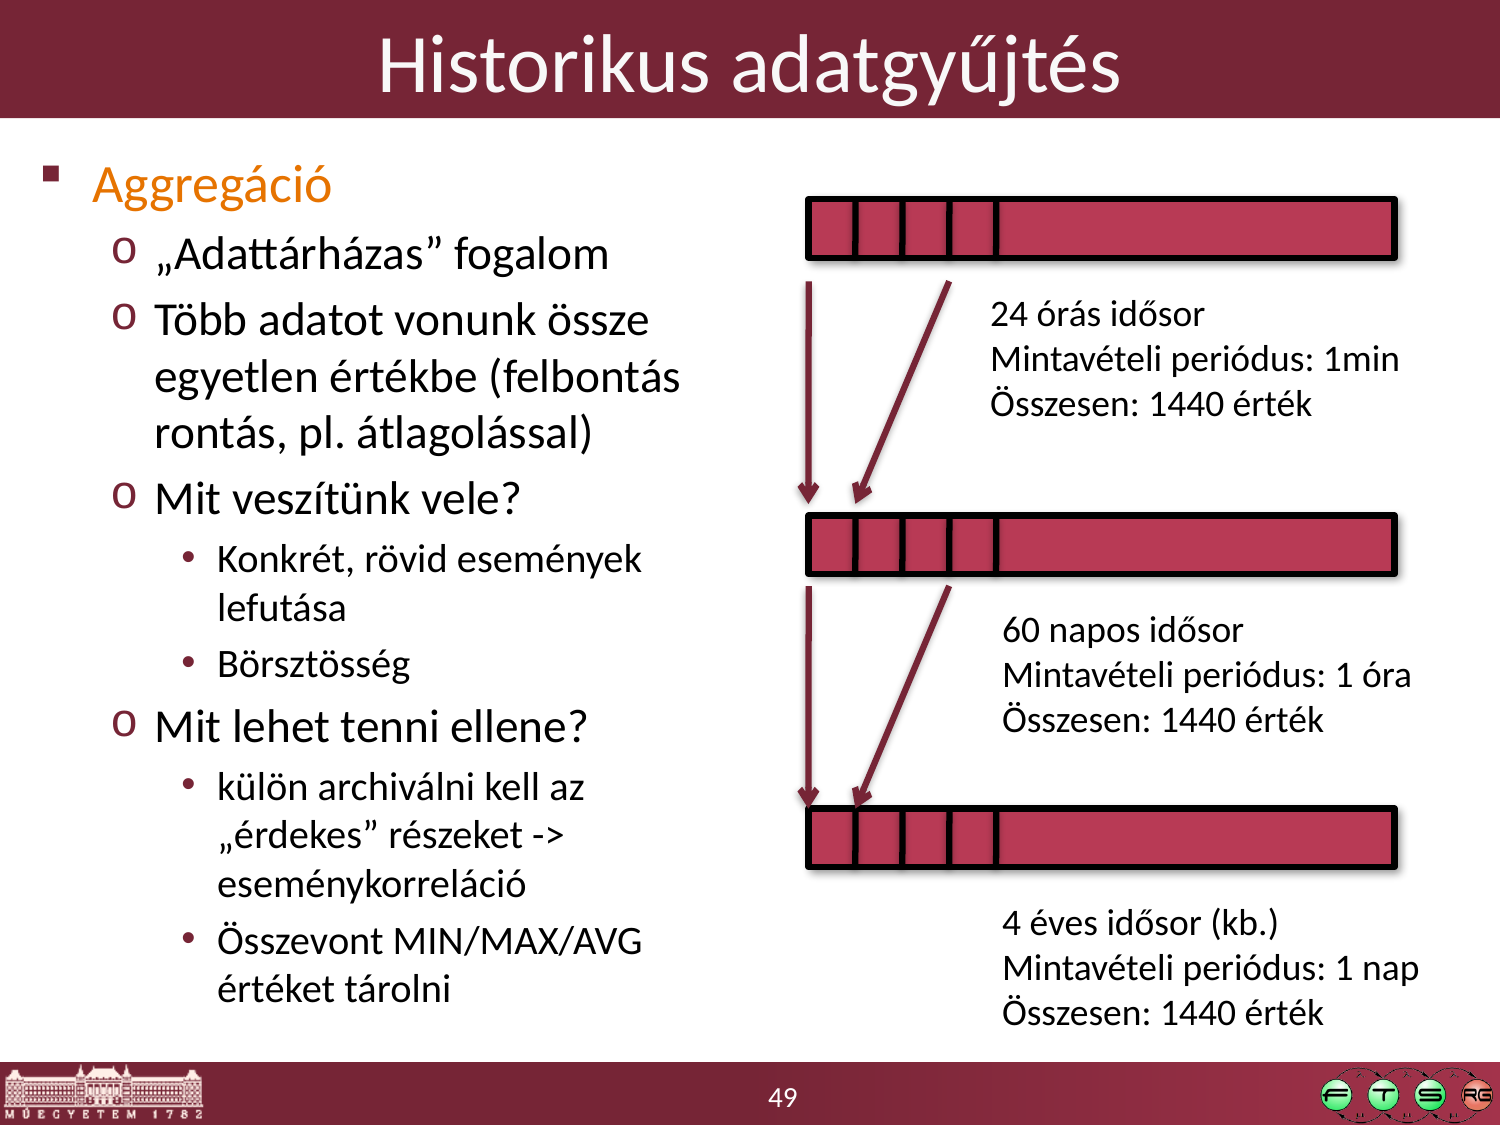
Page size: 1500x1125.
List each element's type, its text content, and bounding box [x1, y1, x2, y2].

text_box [790, 650, 1014, 745]
text_box [806, 197, 1397, 260]
list Aggregáció „Adattárházas” fogalom Több adatot vonunk össze egyetlen értékbe (felbontás rontás, pl. átlagolással) Mit veszítünk vele? Konkrét, rövid események lefutása Börsztösség Mit lehet tenni ellene? külön archiválni kell az „érdekes” részeket -> eseménykorreláció Összevont MIN/MAX/AVG értéket tárolni [23, 140, 704, 1048]
text_box [862, 806, 1397, 869]
text_box 4 éves idősor (kb.) Mintavételi periódus: 1 nap Összesen: 1440 érték [987, 890, 1435, 1041]
picture [0, 1063, 209, 1123]
text_box 24 órás idősor Mintavételi periódus: 1min Összesen: 1440 érték [975, 281, 1416, 431]
text_box 60 napos idősor Mintavételi periódus: 1 óra Összesen: 1440 érték [987, 597, 1428, 748]
picture [1318, 1065, 1494, 1125]
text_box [790, 345, 1014, 440]
text_box [806, 513, 1397, 576]
text_box [806, 806, 849, 869]
title Historikus adatgyűjtés [0, 0, 1500, 119]
